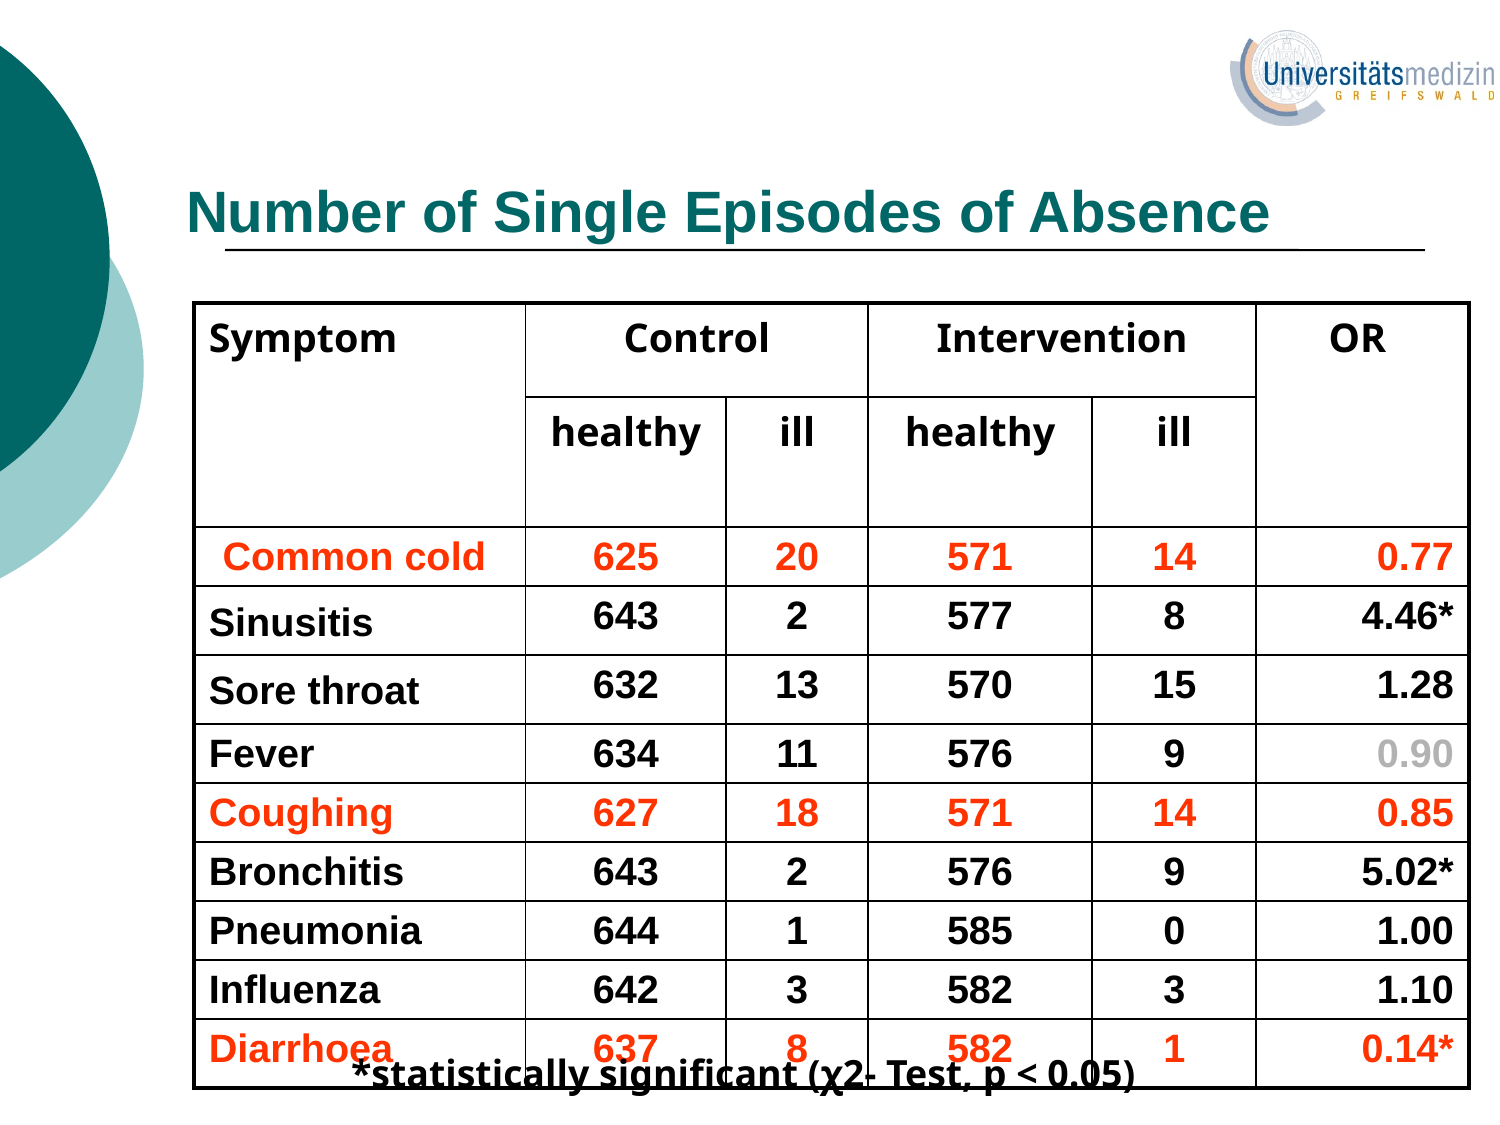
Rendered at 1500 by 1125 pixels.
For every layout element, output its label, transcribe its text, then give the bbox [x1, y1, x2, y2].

table_cell 1.00 [1257, 902, 1467, 959]
table_cell 582 [869, 1020, 1091, 1042]
table_cell 634 [526, 725, 725, 782]
table_cell 0.77 [1257, 528, 1467, 585]
table_cell healthy [526, 398, 725, 526]
table_cell Influenza [196, 961, 525, 1018]
table_cell 0.85 [1257, 784, 1467, 841]
table_cell 1.28 [1257, 656, 1467, 723]
table_header Symptom [196, 305, 525, 526]
title Number of Single Episodes of Absence [171, 35, 1468, 256]
table_cell ill [727, 398, 867, 526]
table_cell 15 [1093, 656, 1255, 723]
table_cell 20 [727, 528, 867, 585]
table_cell 8 [1093, 587, 1255, 654]
table_cell 632 [526, 656, 725, 723]
table_cell 18 [727, 784, 867, 841]
table_cell 582 [869, 961, 1091, 1018]
table_cell 644 [526, 902, 725, 959]
table_cell 2 [727, 587, 867, 654]
text_box *statistically significant (χ2- Test, p < 0.05) [336, 1042, 1424, 1103]
table_cell Diarrhoea [196, 1020, 525, 1086]
table_cell 3 [727, 961, 867, 1018]
table_cell 1 [1093, 1020, 1255, 1042]
table_cell 577 [869, 587, 1091, 654]
table_cell Coughing [196, 784, 525, 841]
table_cell Pneumonia [196, 902, 525, 959]
table_cell Sinusitis [196, 587, 525, 654]
table_cell 576 [869, 843, 1091, 900]
table_cell 571 [869, 528, 1091, 585]
table_cell 8 [727, 1020, 867, 1042]
table_cell Common cold [196, 528, 525, 585]
table_cell 4.46* [1257, 587, 1467, 654]
table_cell 642 [526, 961, 725, 1018]
table_cell healthy [869, 398, 1091, 526]
table_cell 9 [1093, 843, 1255, 900]
table_header Control [526, 305, 867, 396]
table_cell Fever [196, 725, 525, 782]
table_header Intervention [869, 305, 1255, 396]
table_cell 3 [1093, 961, 1255, 1018]
table_cell 0 [1093, 902, 1255, 959]
table_cell 643 [526, 587, 725, 654]
table_cell 570 [869, 656, 1091, 723]
table_cell 627 [526, 784, 725, 841]
table_cell 14 [1093, 784, 1255, 841]
table_cell 0.14* [1257, 1020, 1467, 1086]
table_cell 13 [727, 656, 867, 723]
table_cell Bronchitis [196, 843, 525, 900]
table_cell 571 [869, 784, 1091, 841]
table_cell 643 [526, 843, 725, 900]
table_header OR [1257, 305, 1467, 526]
table_cell 625 [526, 528, 725, 585]
table_cell 637 [526, 1020, 725, 1042]
table_cell 585 [869, 902, 1091, 959]
table_cell 2 [727, 843, 867, 900]
table_cell ill [1093, 398, 1255, 526]
table_cell 1 [727, 902, 867, 959]
table_cell 1.10 [1257, 961, 1467, 1018]
picture [1230, 30, 1494, 126]
table_cell 11 [727, 725, 867, 782]
table_cell 0.90 [1257, 725, 1467, 782]
table_cell Sore throat [196, 656, 525, 723]
table_cell 5.02* [1257, 843, 1467, 900]
table_cell 576 [869, 725, 1091, 782]
table_cell 14 [1093, 528, 1255, 585]
table_cell 9 [1093, 725, 1255, 782]
